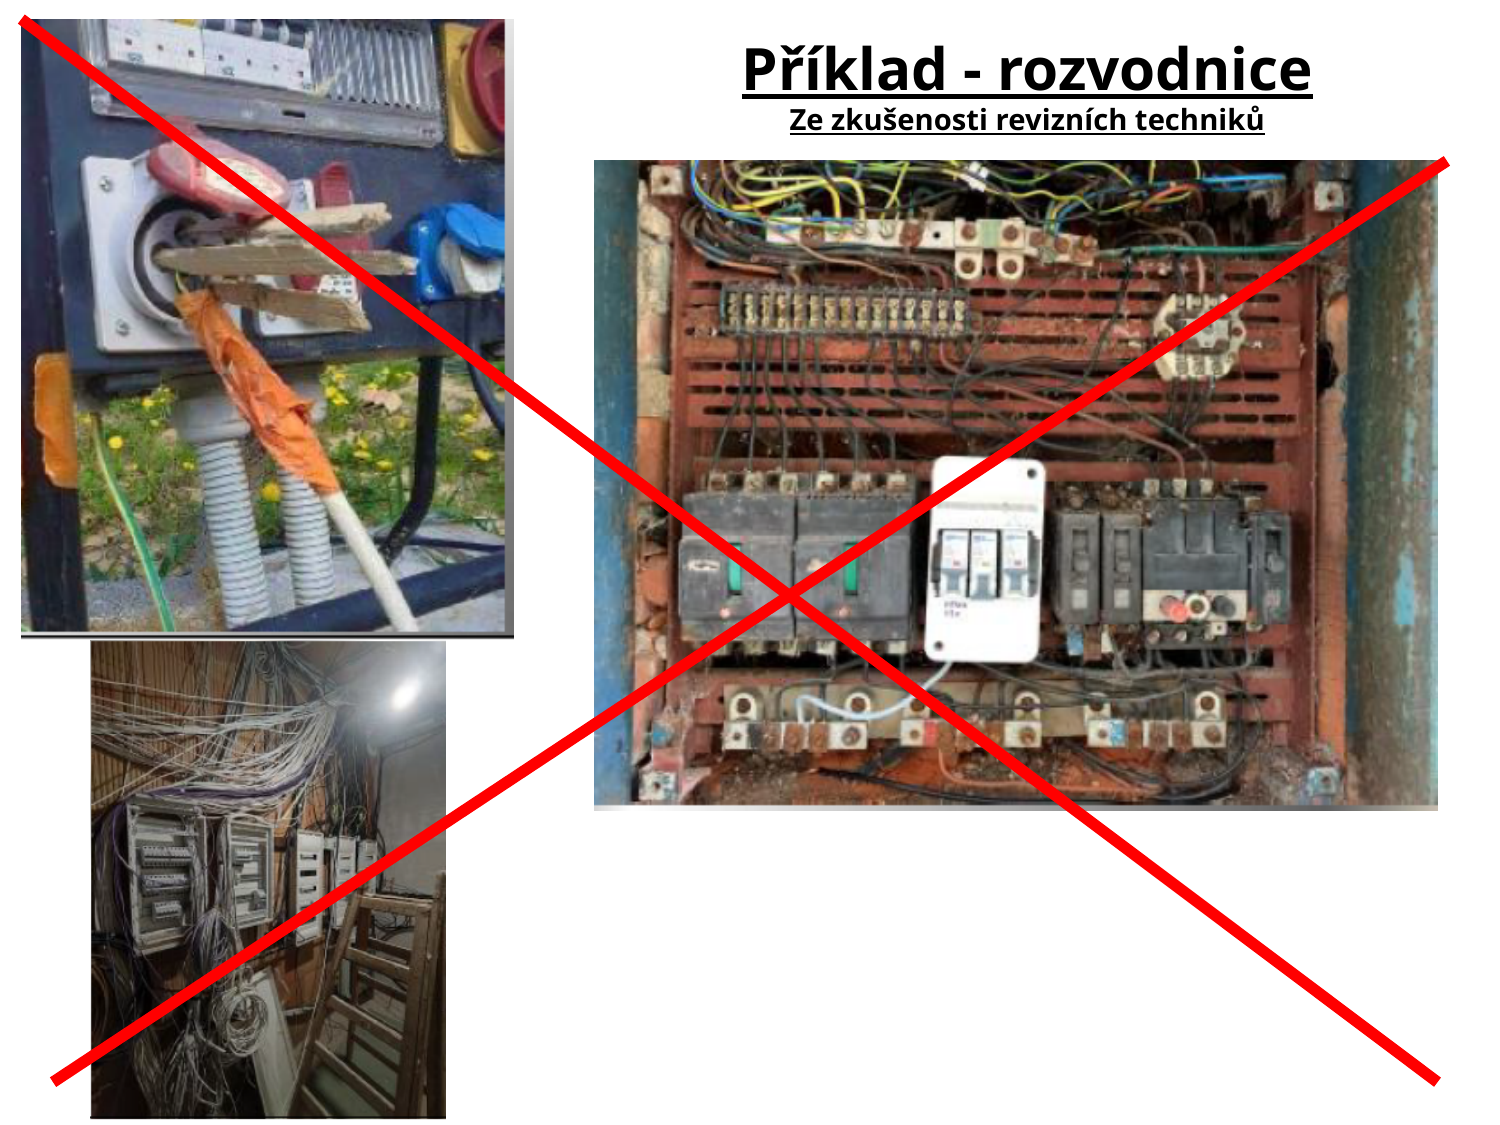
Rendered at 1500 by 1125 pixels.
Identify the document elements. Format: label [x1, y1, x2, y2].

text_box [21, 19, 1438, 1083]
text_box [53, 160, 1447, 1083]
picture [89, 1083, 446, 1123]
